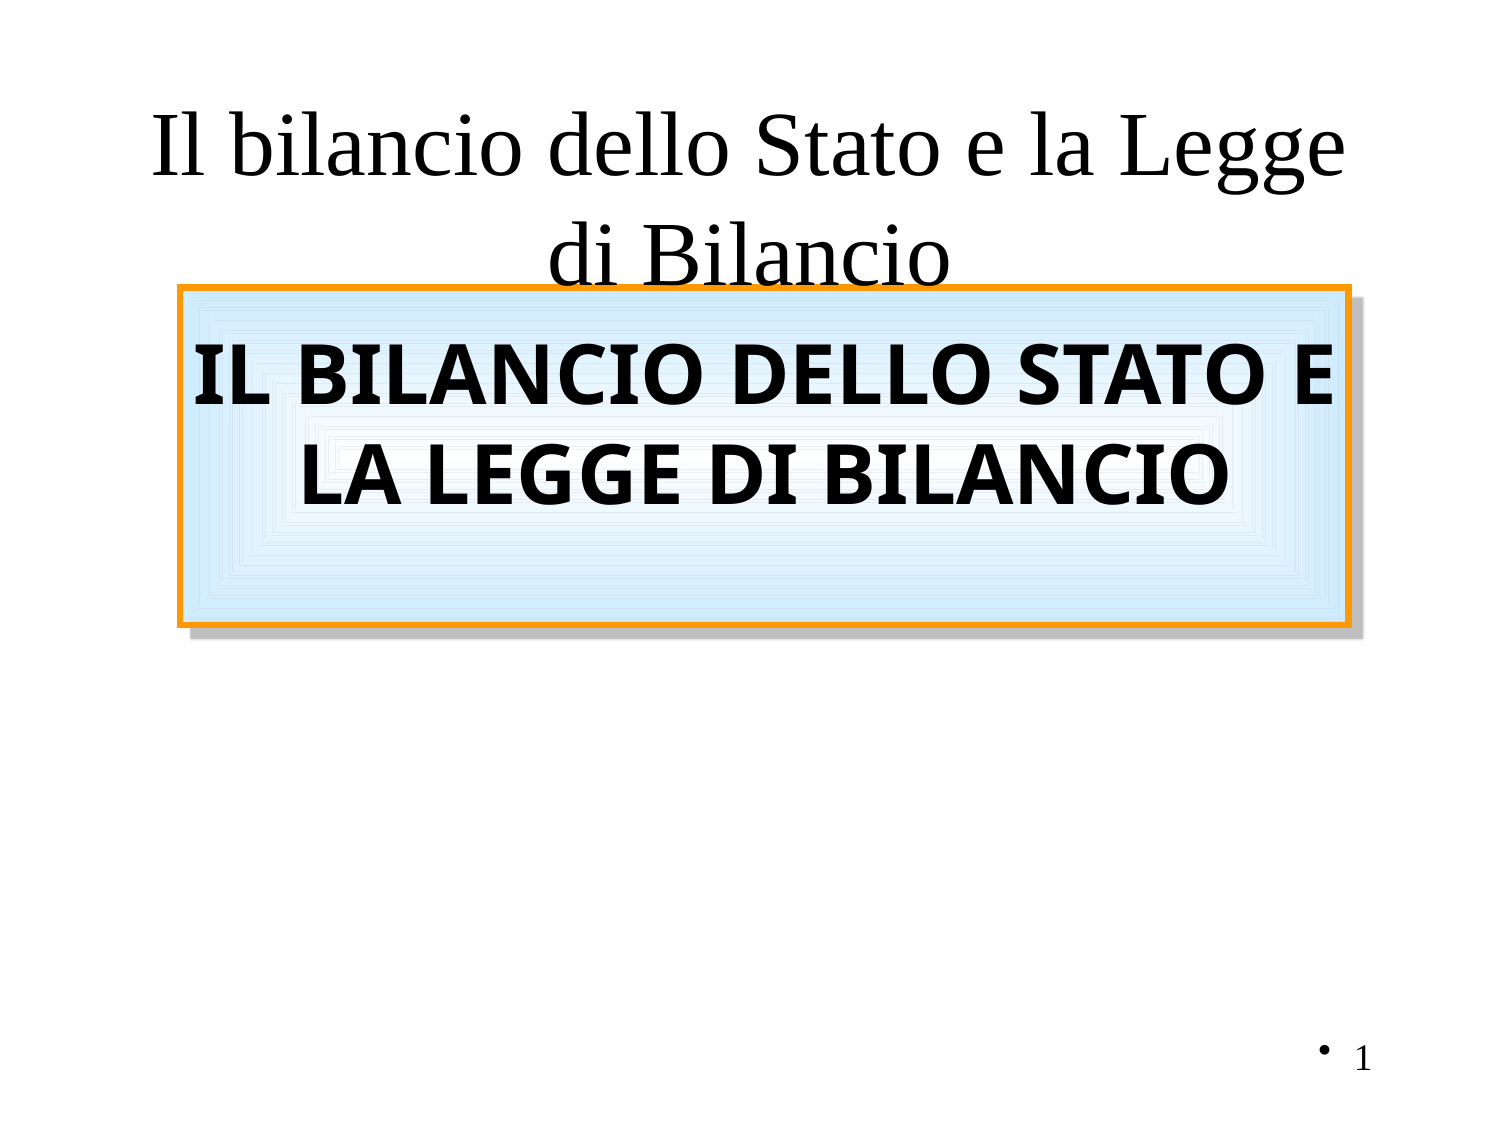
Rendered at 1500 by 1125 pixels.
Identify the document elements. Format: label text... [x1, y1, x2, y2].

title Il bilancio dello Stato e la Legge di Bilancio [112, 99, 1388, 288]
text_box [174, 287, 1357, 632]
slide_number 1 [1074, 1025, 1388, 1100]
